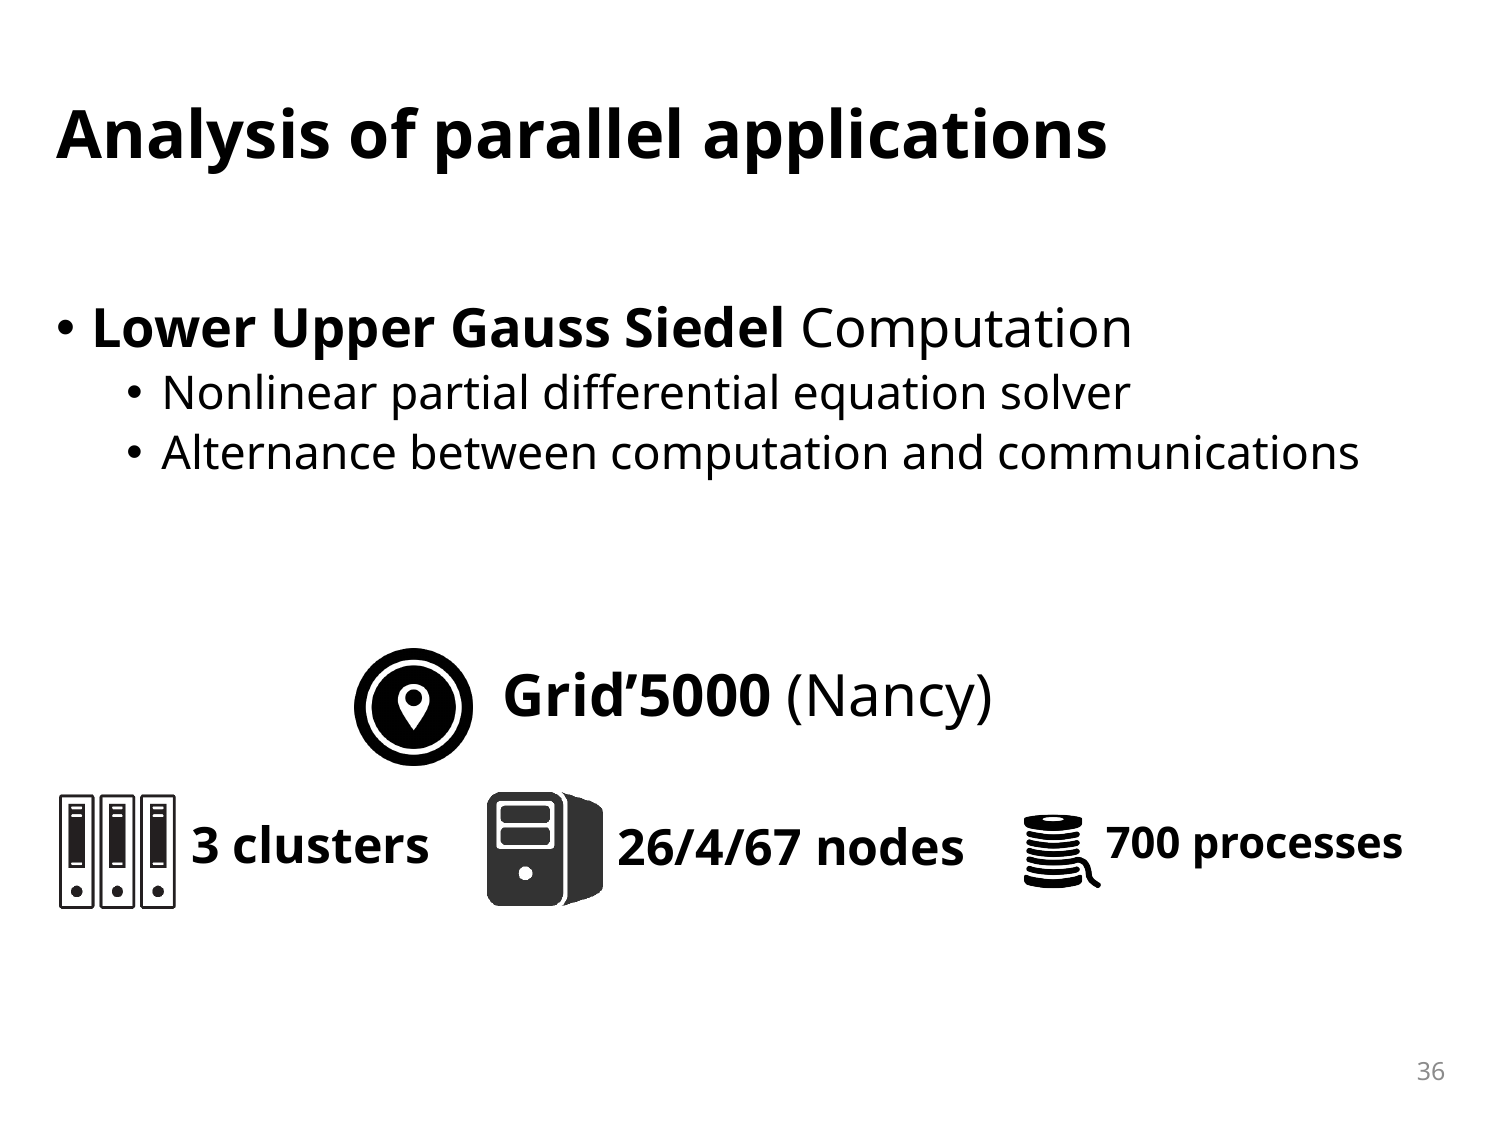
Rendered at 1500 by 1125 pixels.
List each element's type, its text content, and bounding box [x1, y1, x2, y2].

list Lower Upper Gauss Siedel Computation Nonlinear partial differential equation solver Alternance between computation and communications [41, 293, 1461, 523]
text_box Grid’5000 (Nancy) [487, 658, 1013, 756]
slide_number 36 [1059, 1042, 1461, 1103]
text_box 700 processes [1090, 813, 1461, 912]
picture [41, 777, 194, 927]
picture [487, 792, 603, 906]
text_box 3 clusters [194, 812, 602, 910]
text_box 26/4/67 nodes [602, 814, 1500, 913]
title Analysis of parallel applications [41, 59, 1461, 215]
picture [1012, 803, 1110, 899]
picture [354, 648, 473, 766]
